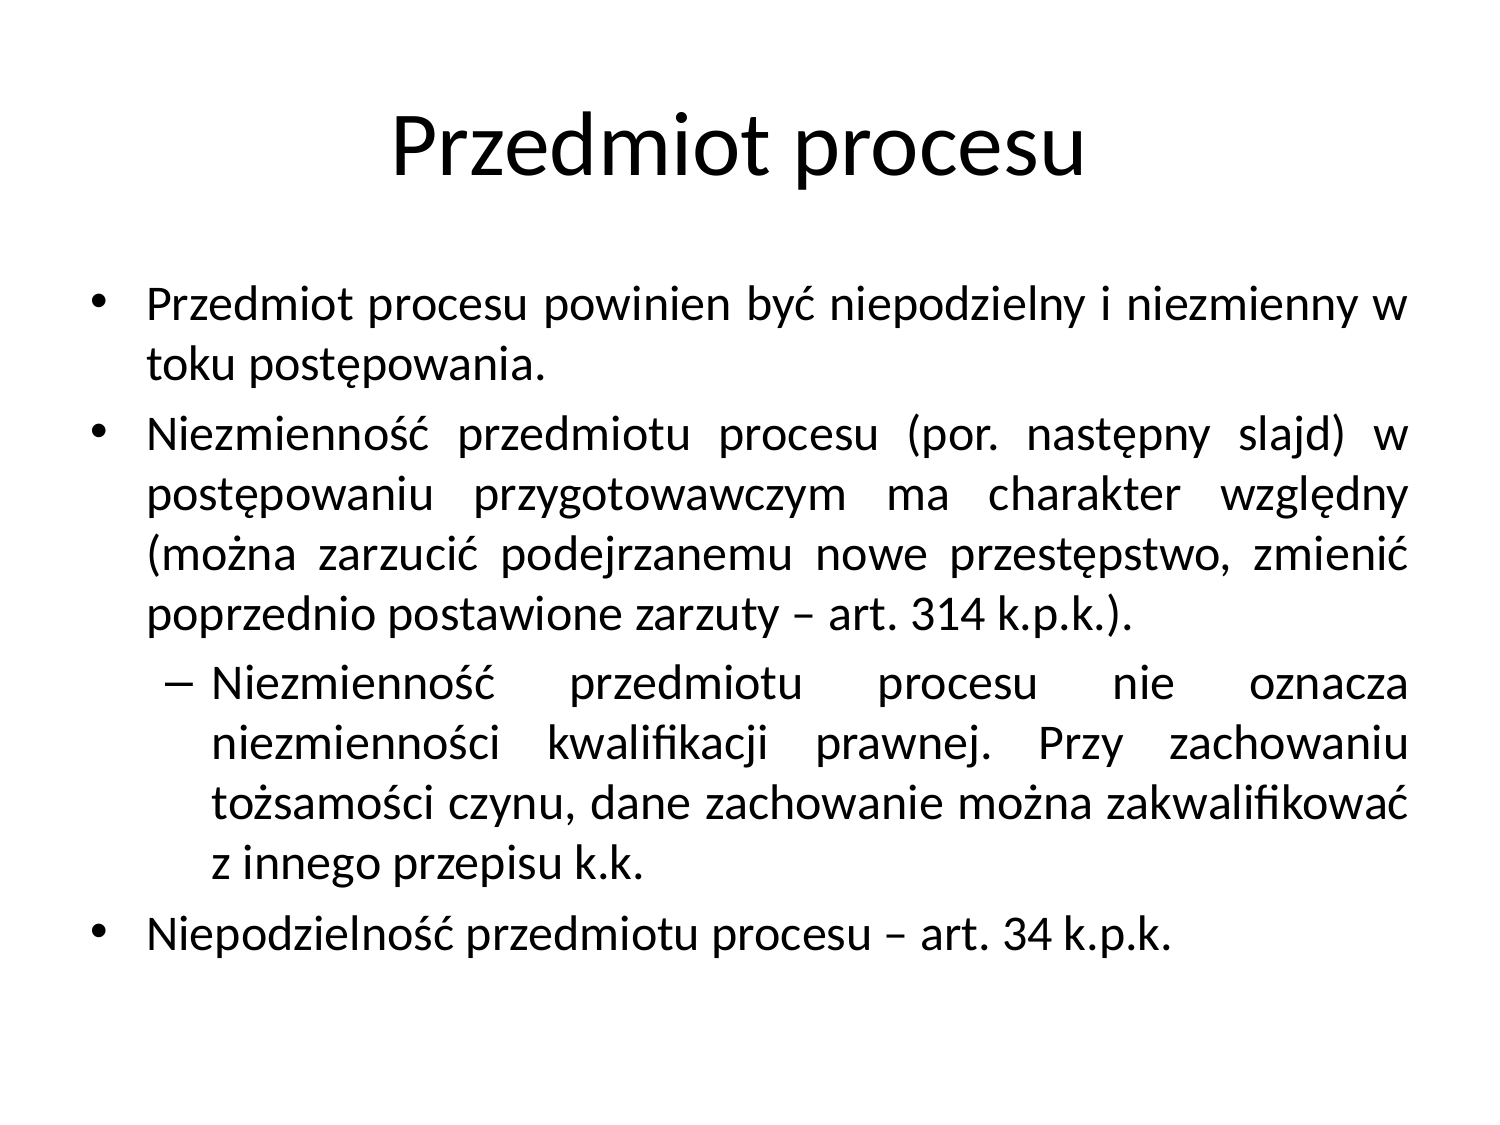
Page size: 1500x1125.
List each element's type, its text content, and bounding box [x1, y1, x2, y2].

list Przedmiot procesu powinien być niepodzielny i niezmienny w toku postępowania. Niezmienność przedmiotu procesu (por. następny slajd) w postępowaniu przygotowawczym ma charakter względny (można zarzucić podejrzanemu nowe przestępstwo, zmienić poprzednio postawione zarzuty – art. 314 k.p.k.). Niezmienność przedmiotu procesu nie oznacza niezmienności kwalifikacji prawnej. Przy zachowaniu tożsamości czynu, dane zachowanie można zakwalifikować z innego przepisu k.k. Niepodzielność przedmiotu procesu – art. 34 k.p.k. [75, 262, 1425, 1005]
title Przedmiot procesu [75, 45, 1425, 233]
